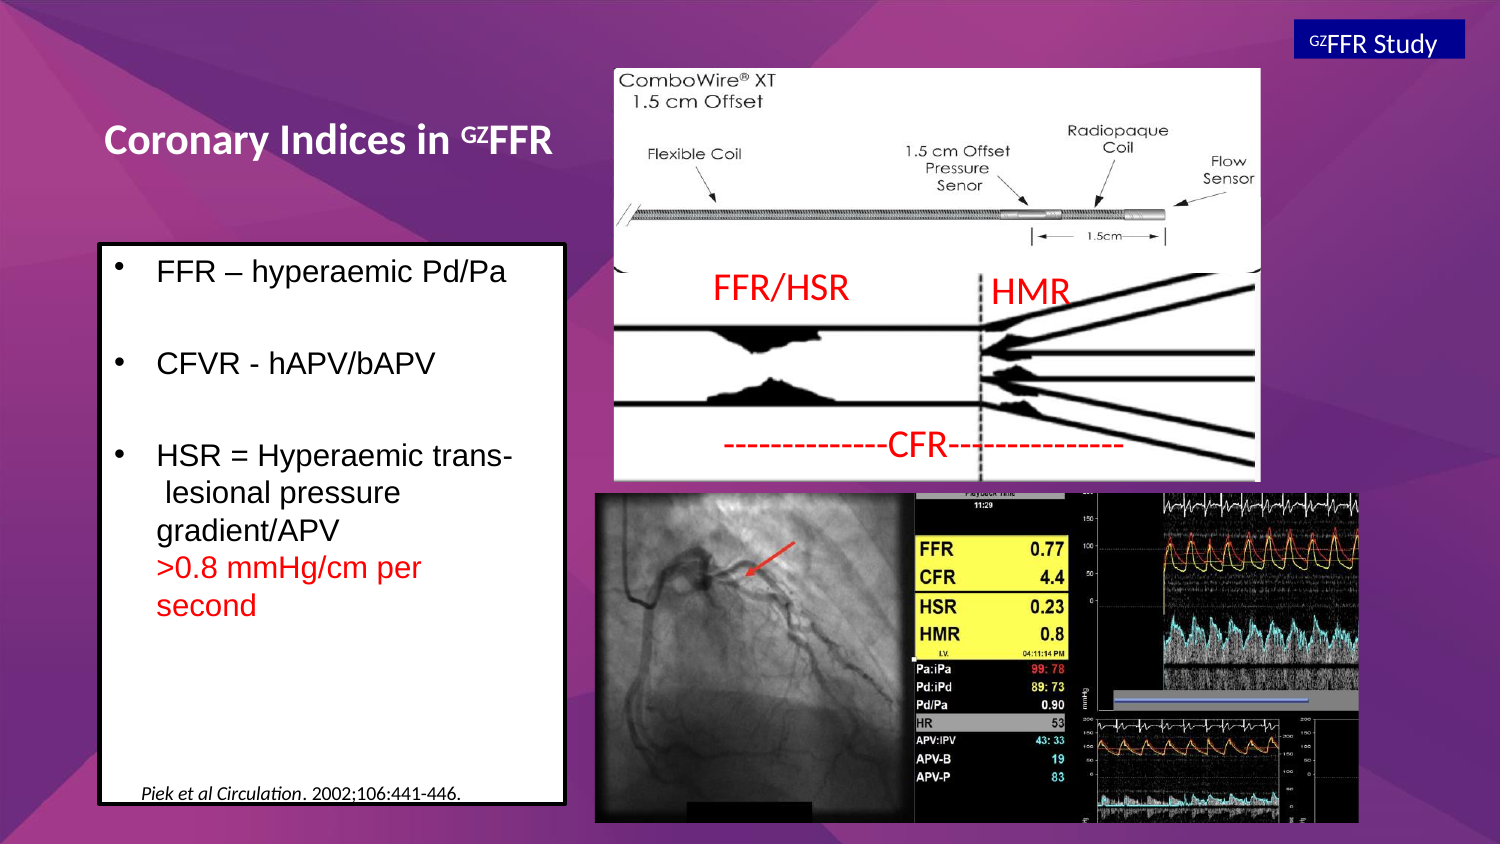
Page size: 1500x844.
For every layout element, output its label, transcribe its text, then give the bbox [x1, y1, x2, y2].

text_box GZFFR Study [1294, 19, 1466, 59]
text_box FFR – hyperaemic Pd/Pa CFVR - hAPV/bAPV HSR = Hyperaemic trans- lesional pressure gradient/APV >0.8 mmHg/cm per second Piek et al Circulation. 2002;106:441-446. [99, 244, 565, 804]
text_box [613, 273, 1261, 482]
title Coronary Indices in GZFFR [102, 108, 562, 244]
picture [0, 0, 1500, 844]
text_box [594, 493, 1359, 823]
text_box --------------CFR--------------- [721, 415, 1134, 466]
text_box FFR/HSR [711, 273, 853, 308]
text_box [613, 68, 1261, 273]
text_box HMR [989, 273, 1074, 313]
